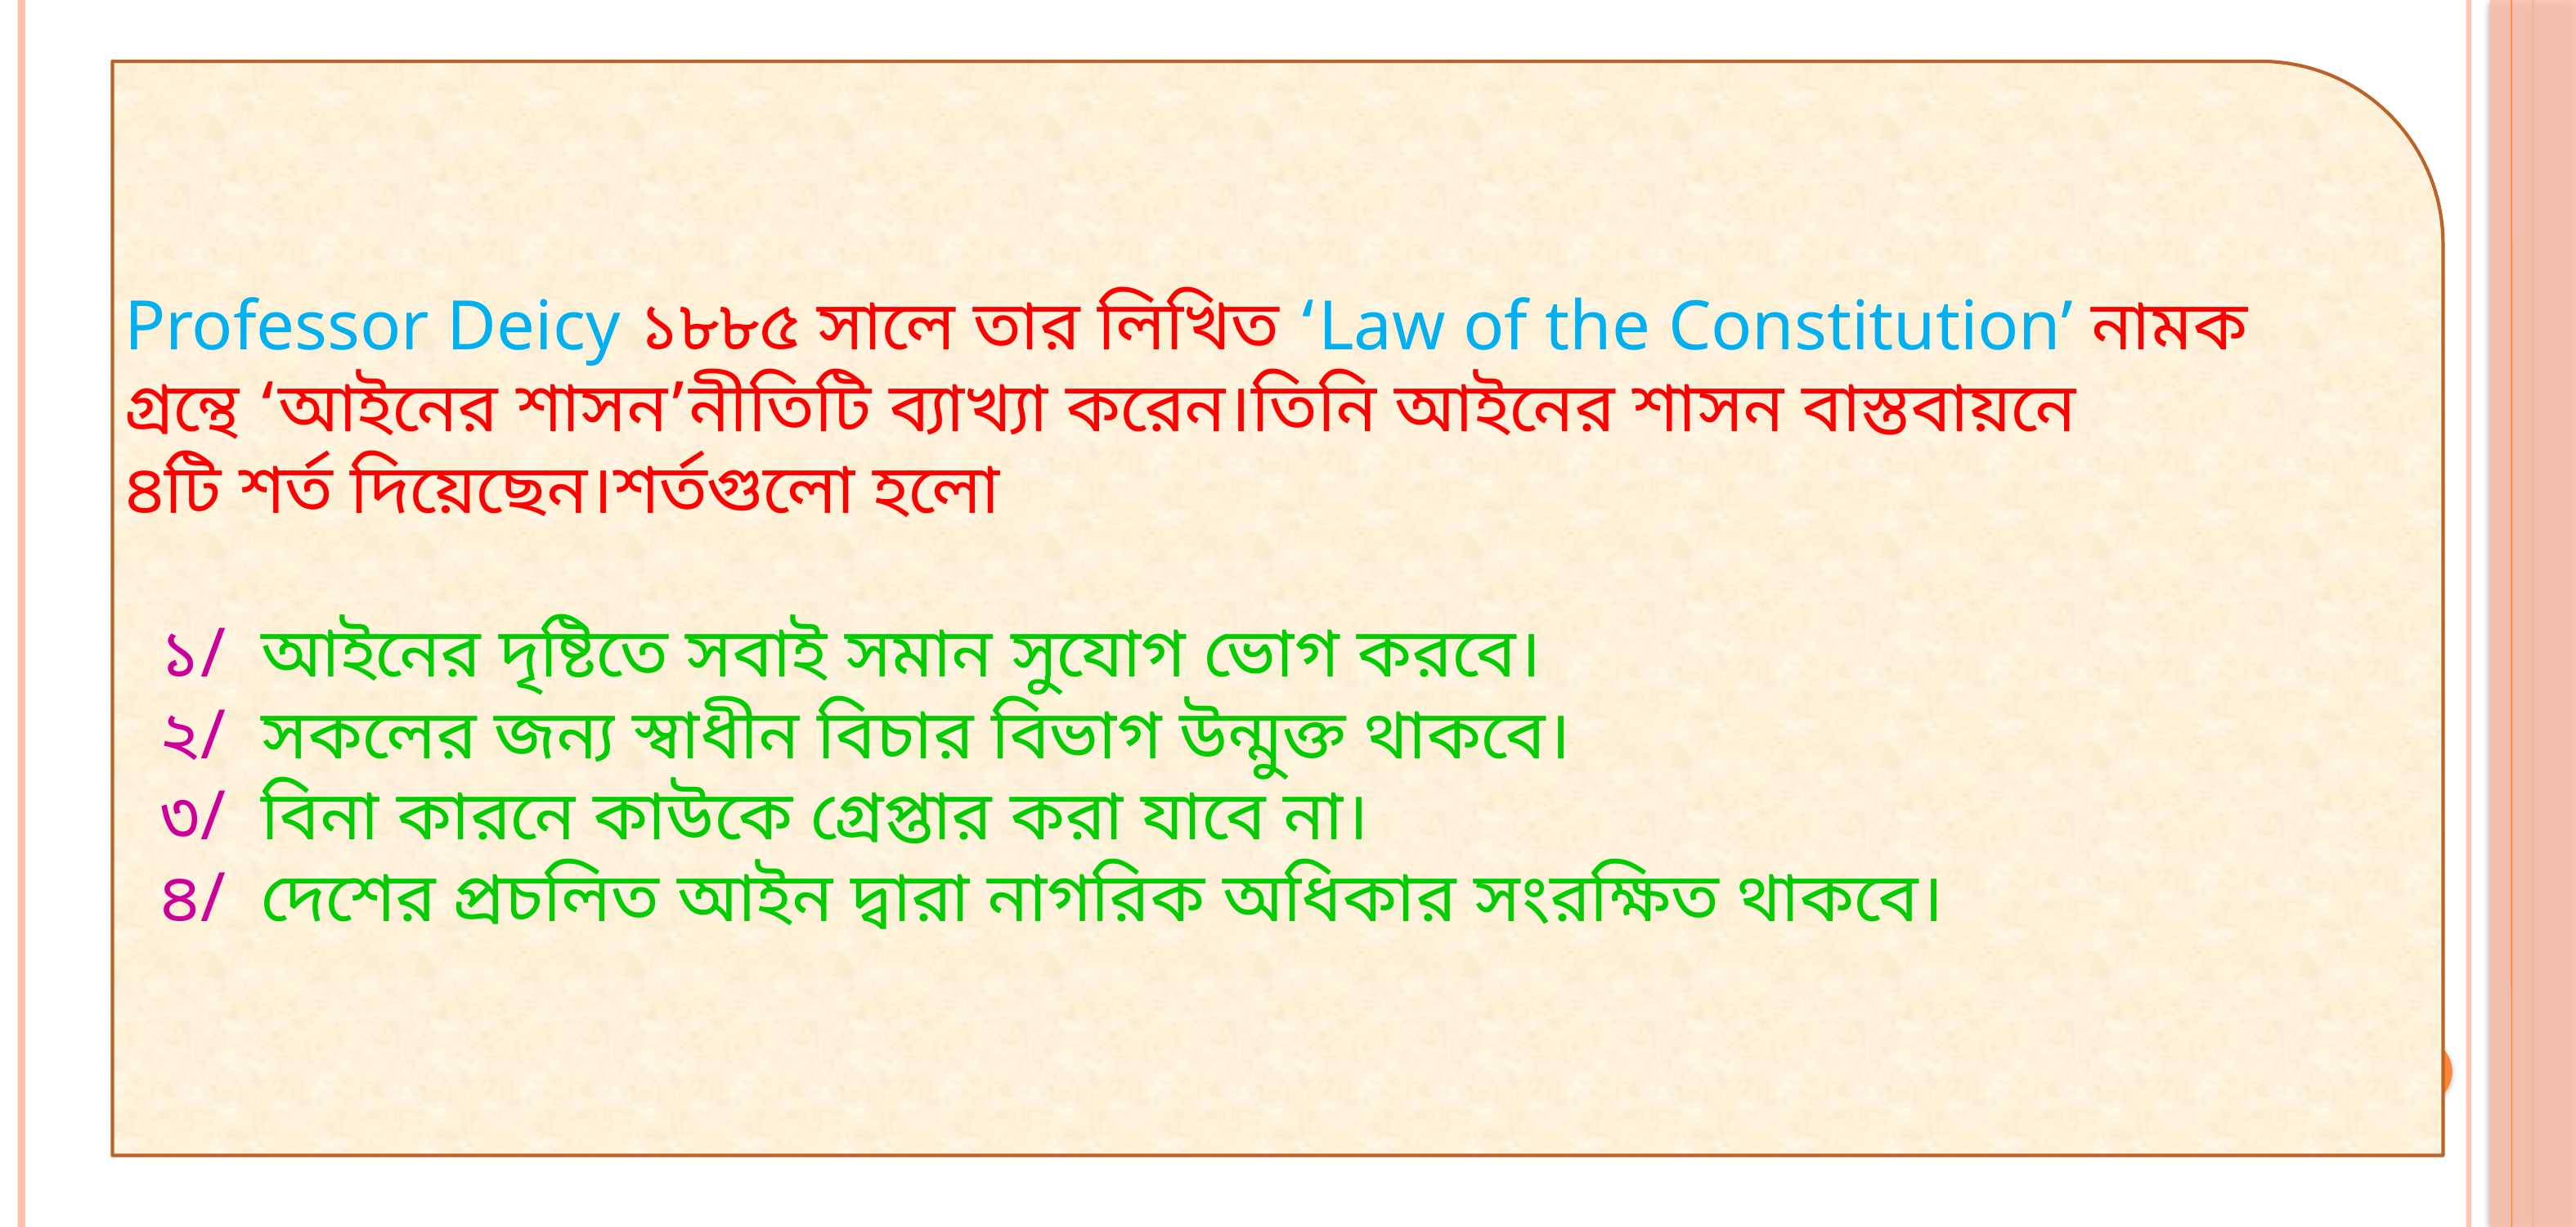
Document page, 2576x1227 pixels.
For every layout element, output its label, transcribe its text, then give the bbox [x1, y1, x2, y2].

text_box Professor Deicy ১৮৮৫ সালে তার লিখিত ‘Law of the Constitution’ নামক গ্রন্থে ‘আইনের শাসন’নীতিটি ব্যাখ্যা করেন।তিনি আইনের শাসন বাস্তবায়নে ৪টি শর্ত দিয়েছেন।শর্তগুলো হলো ১/ আইনের দৃষ্টিতে সবাই সমান সুযোগ ভোগ করবে। ২/ সকলের জন্য স্বাধীন বিচার বিভাগ উন্মুক্ত থাকবে। ৩/ বিনা কারনে কাউকে গ্রেপ্তার করা যাবে না। ৪/ দেশের প্রচলিত আইন দ্বারা নাগরিক অধিকার সংরক্ষিত থাকবে। [110, 59, 2445, 1157]
